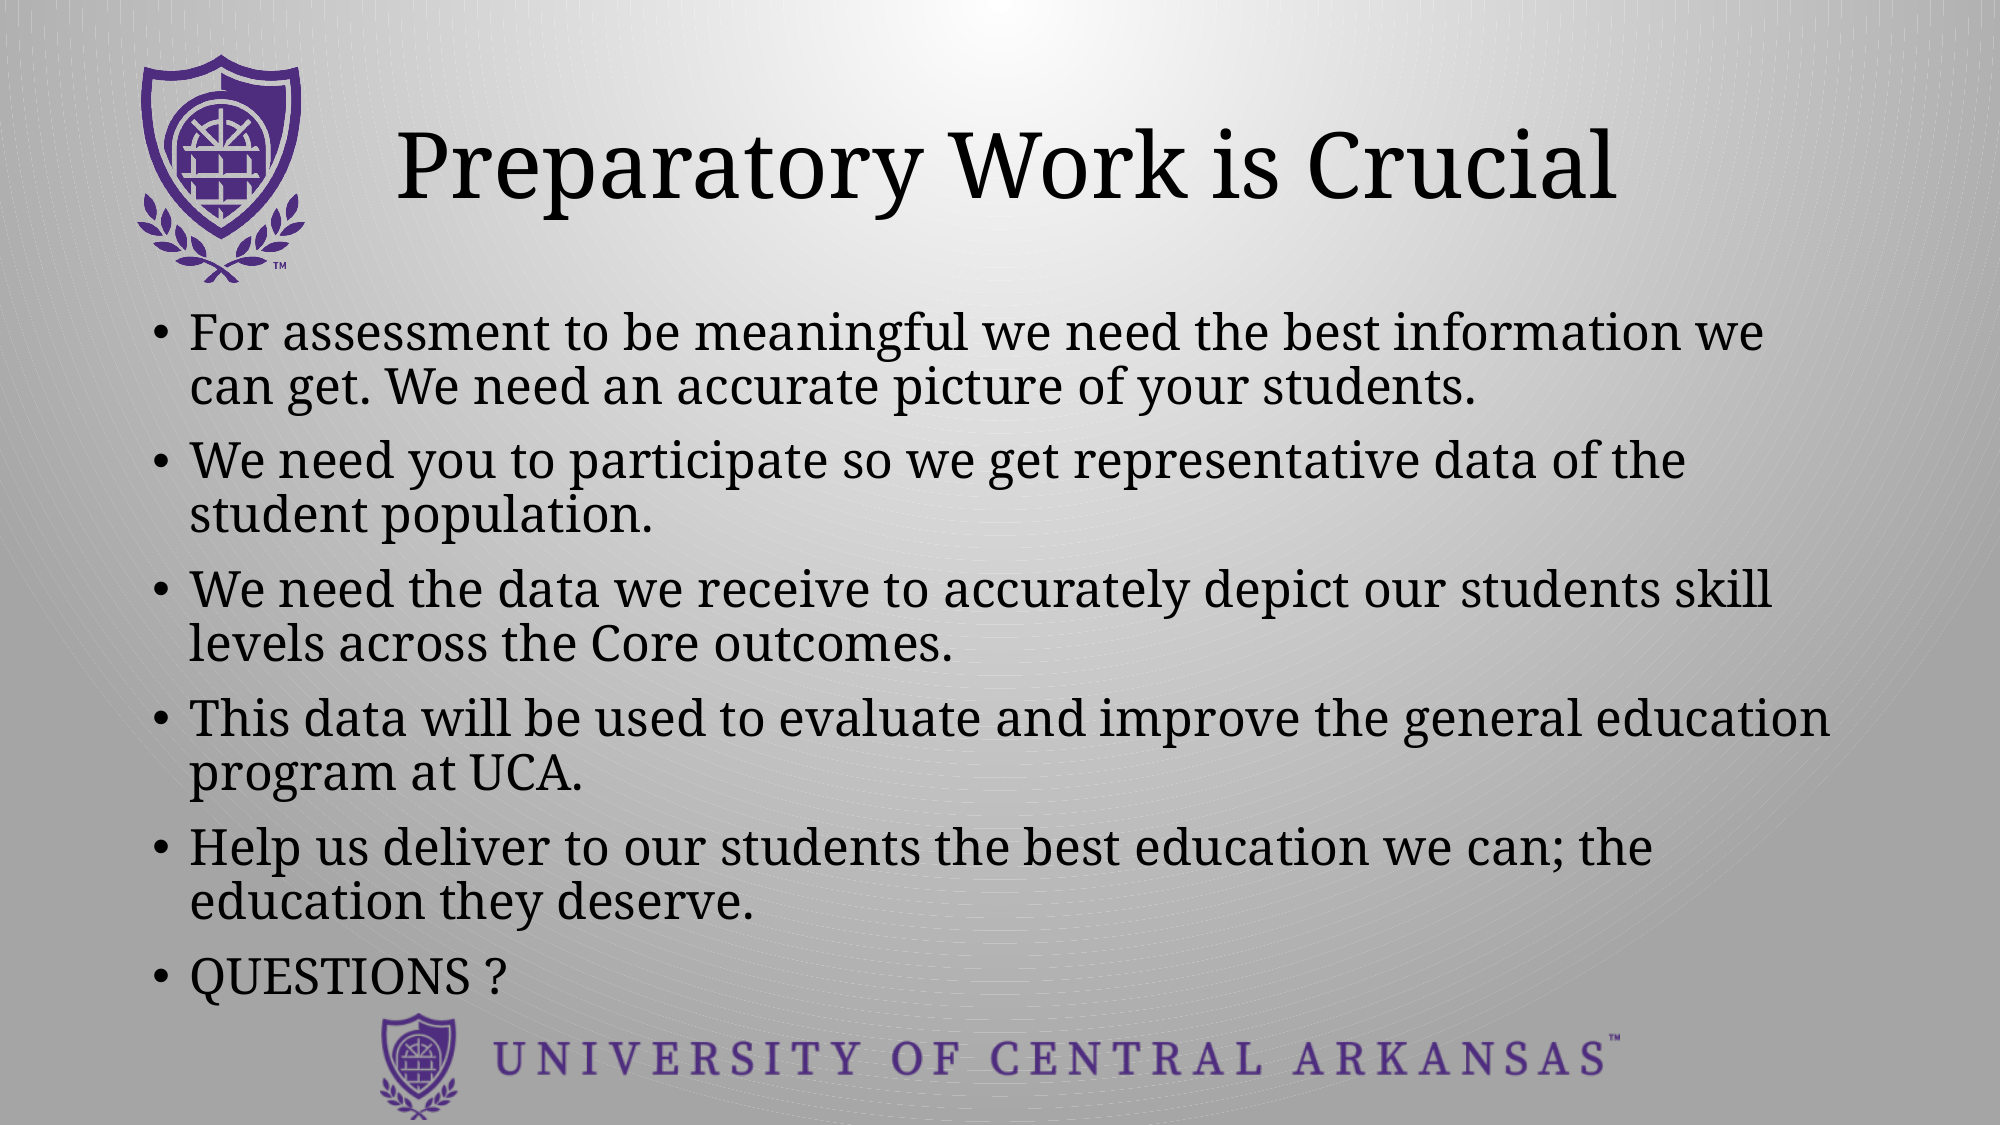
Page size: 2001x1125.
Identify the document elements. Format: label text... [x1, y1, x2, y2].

picture [380, 1014, 1620, 1120]
title Preparatory Work is Crucial [380, 59, 1863, 278]
picture [137, 54, 305, 283]
list For assessment to be meaningful we need the best information we can get. We need an accurate picture of your students. We need you to participate so we get representative data of the student population. We need the data we receive to accurately depict our students skill levels across the Core outcomes. This data will be used to evaluate and improve the general education program at UCA. Help us deliver to our students the best education we can; the education they deserve. QUESTIONS ? [137, 299, 1863, 1014]
